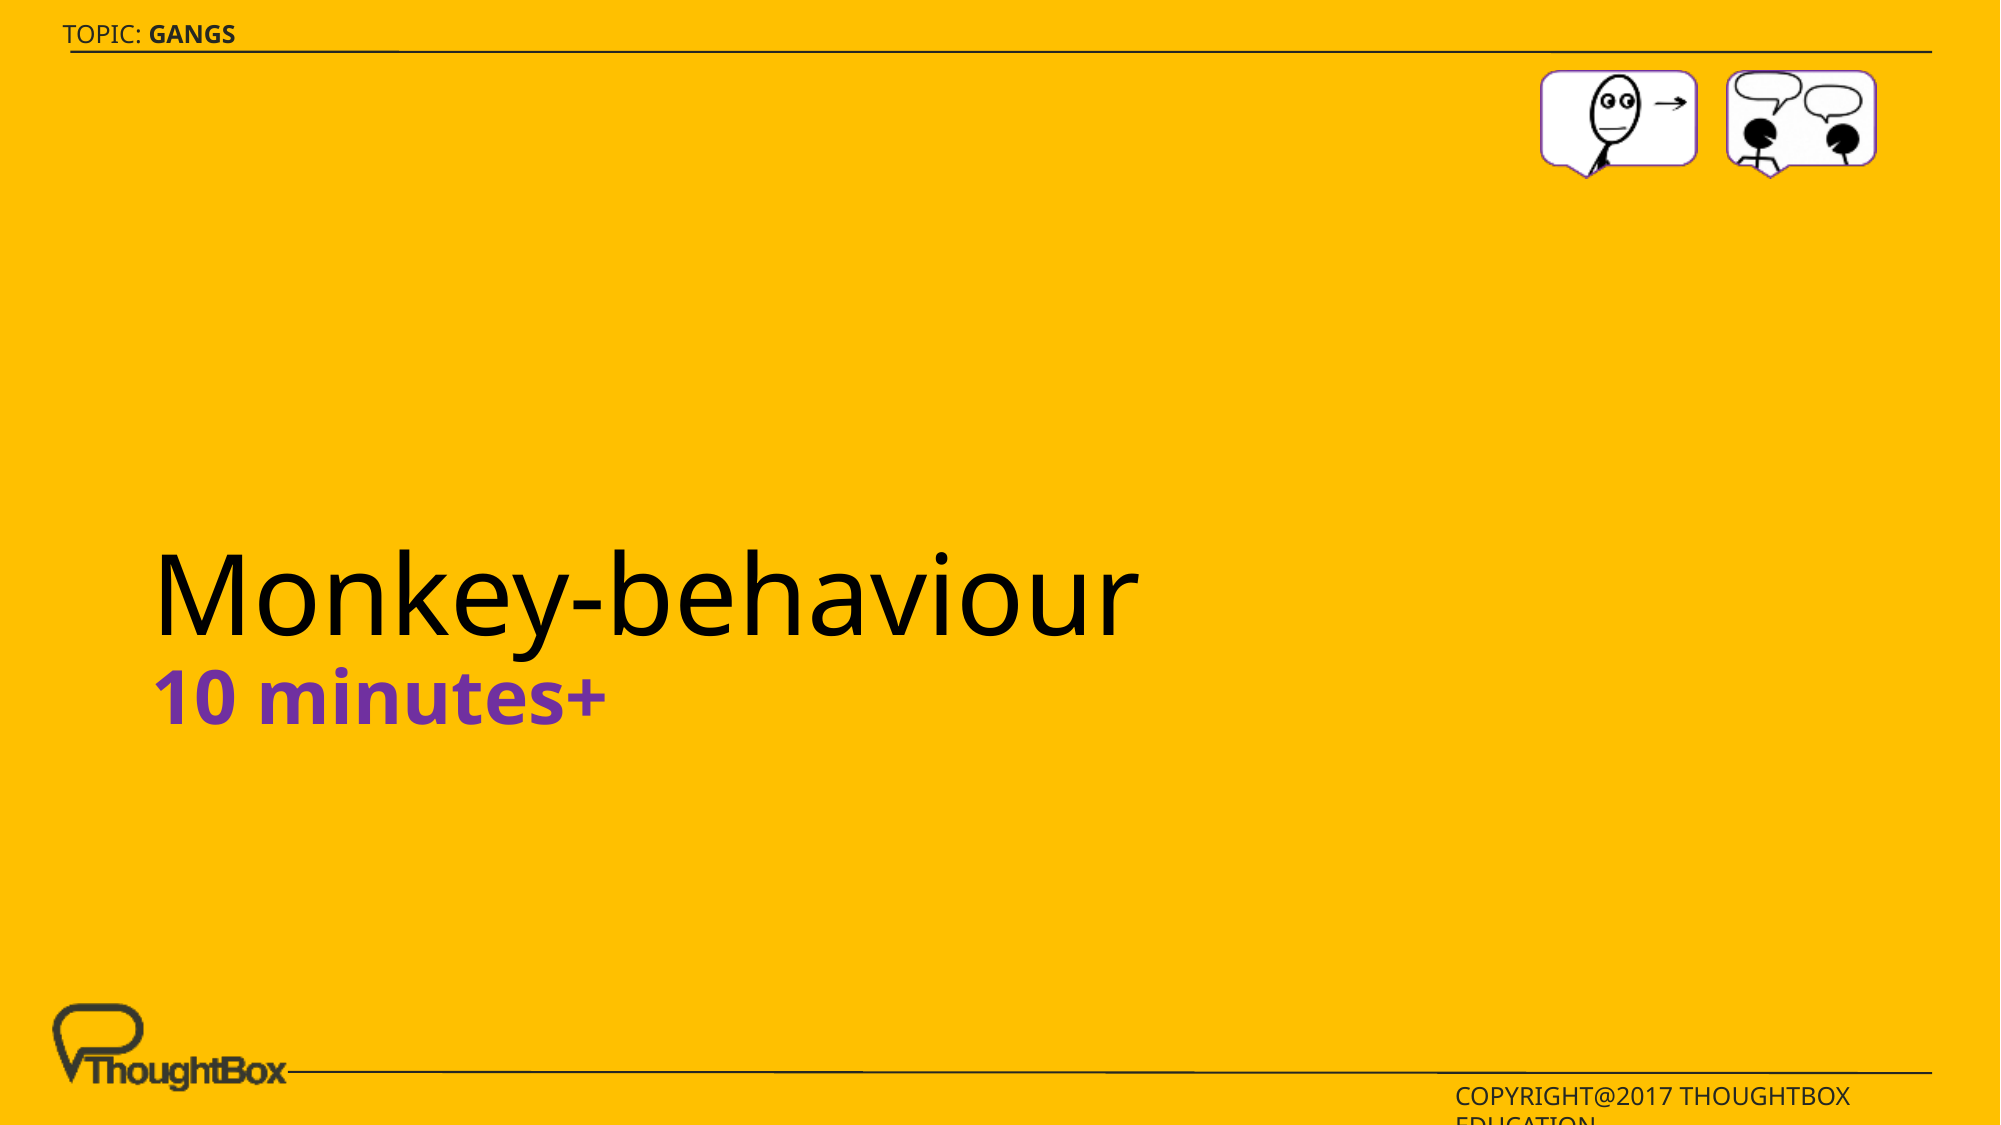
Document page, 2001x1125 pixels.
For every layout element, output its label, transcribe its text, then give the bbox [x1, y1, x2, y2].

picture [51, 1002, 288, 1042]
title Monkey-behaviour 10 minutes+ [136, 445, 1862, 749]
picture [1540, 70, 1698, 179]
footer [0, 1042, 675, 1103]
picture [1726, 70, 1877, 179]
